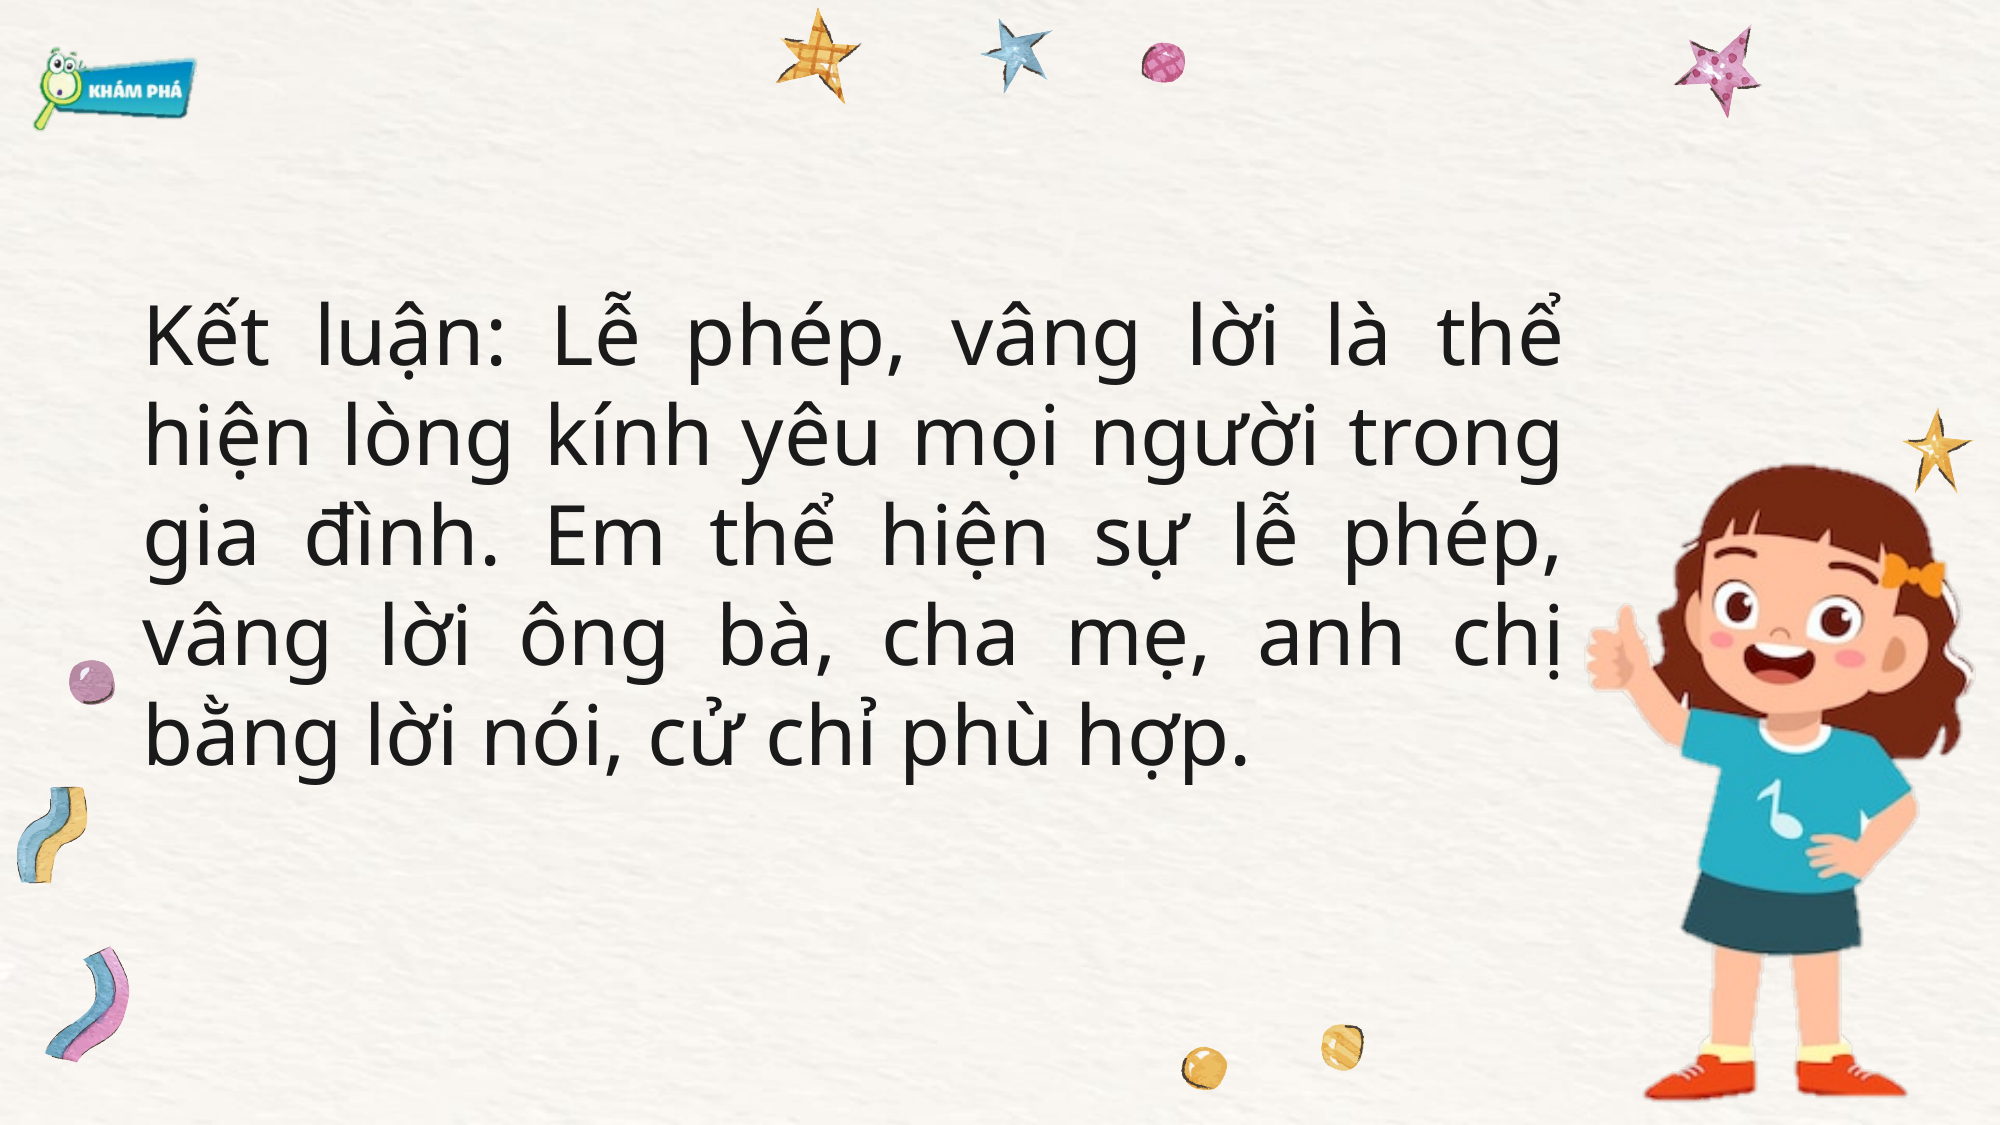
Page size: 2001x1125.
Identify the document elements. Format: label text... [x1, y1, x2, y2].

picture [0, 0, 2000, 1125]
text_box Kết luận: Lễ phép, vâng lời là thể hiện lòng kính yêu mọi người trong gia đình. Em thể hiện sự lễ phép, vâng lời ông bà, cha mẹ, anh chị bằng lời nói, cử chỉ phù hợp. [115, 708, 1414, 809]
